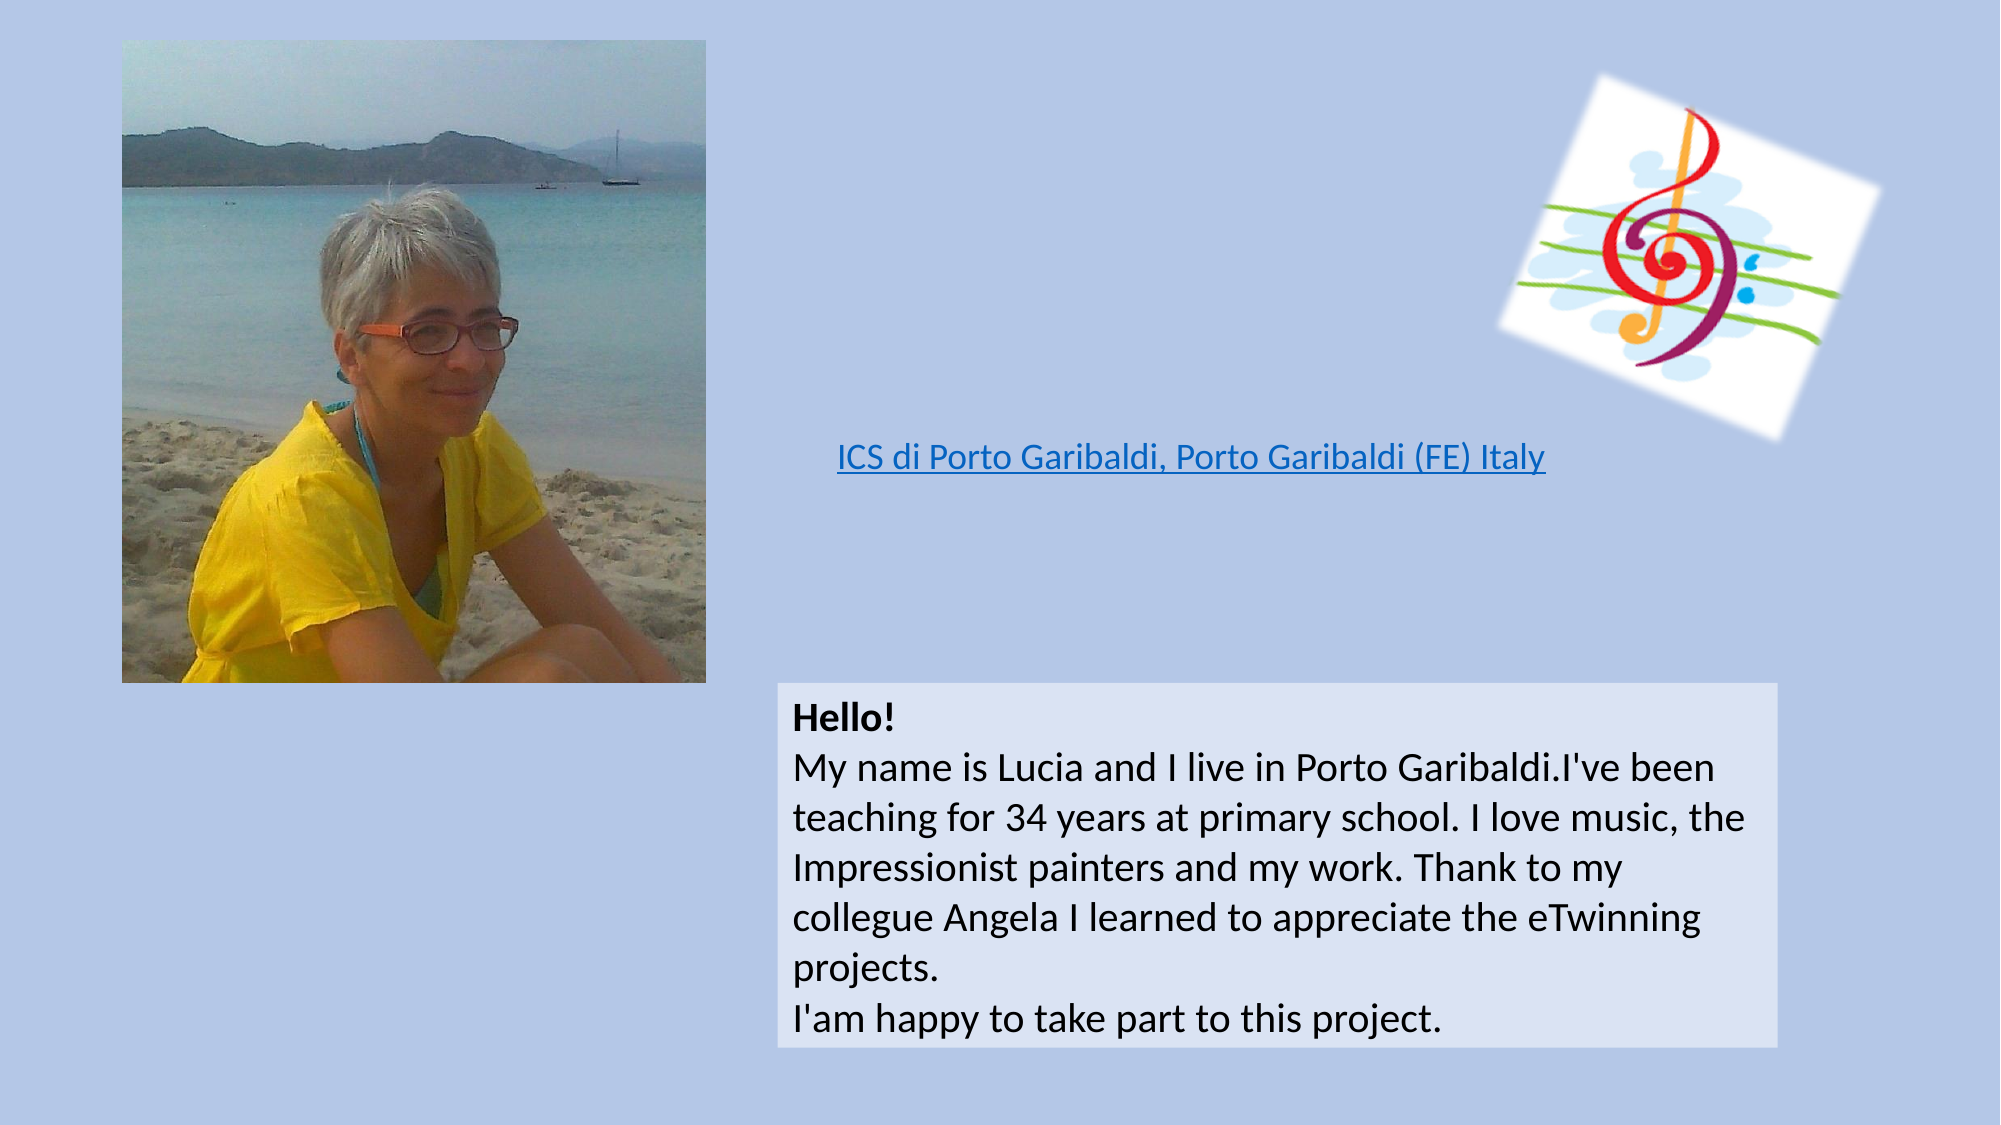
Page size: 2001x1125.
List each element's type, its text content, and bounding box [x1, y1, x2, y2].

text_box ICS di Porto Garibaldi, Porto Garibaldi (FE) Italy [822, 424, 1561, 485]
picture [1504, 80, 1875, 435]
text_box Hello! My name is Lucia and I live in Porto Garibaldi.I've been teaching for 34 years at primary school. I love music, the Impressionist painters and my work. Thank to my collegue Angela I learned to appreciate the eTwinning projects. I'am happy to take part to this project. [777, 682, 1778, 1048]
picture [122, 40, 706, 683]
